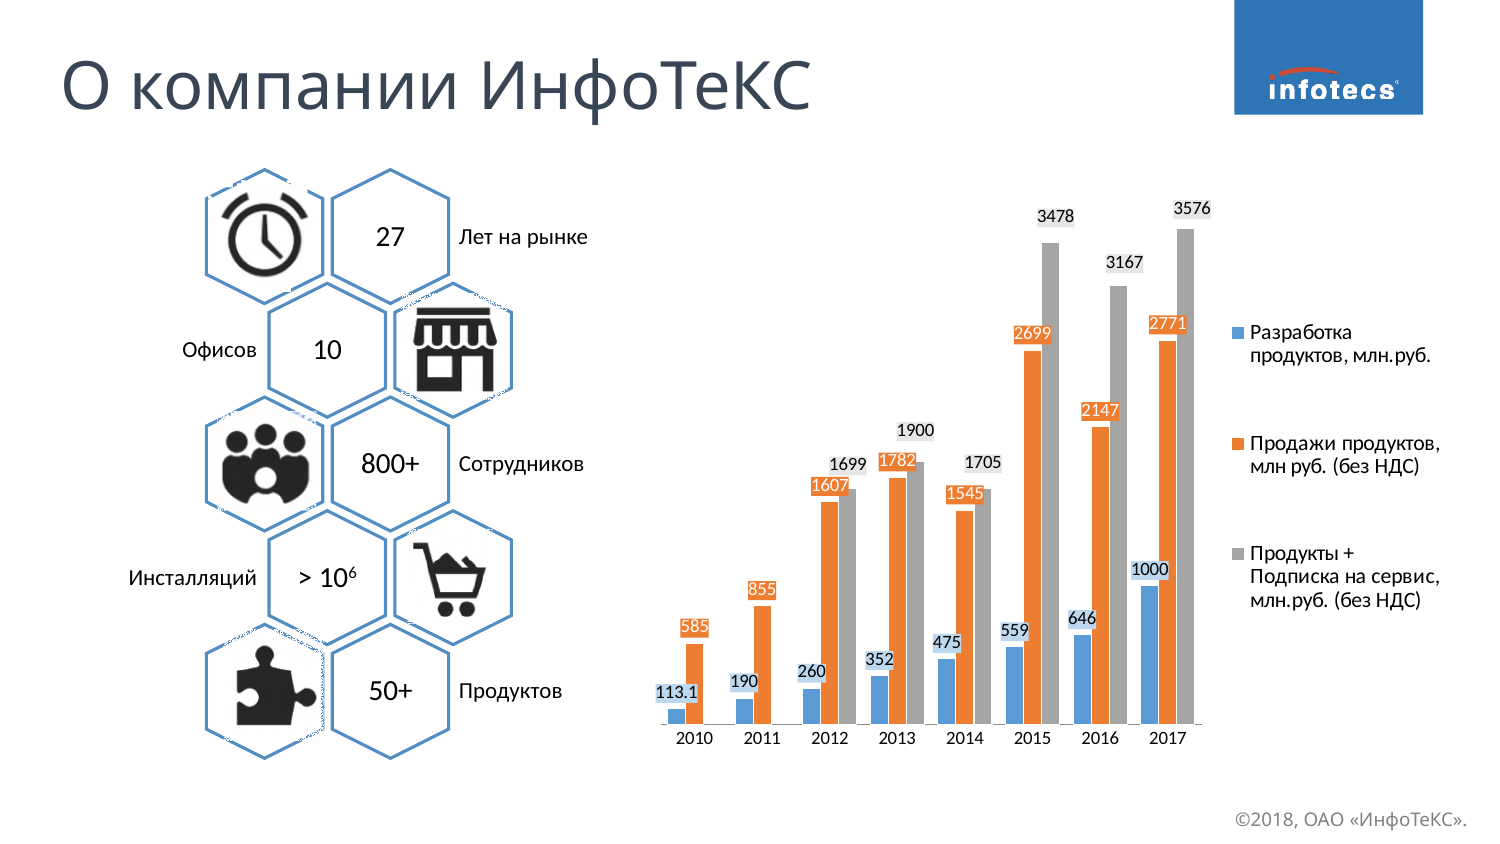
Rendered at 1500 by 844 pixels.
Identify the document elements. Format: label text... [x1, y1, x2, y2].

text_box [17, 169, 704, 759]
title О компании ИнфоТеКС [45, 6, 1339, 169]
picture [216, 411, 317, 511]
picture [208, 180, 320, 293]
picture [400, 292, 508, 400]
chart [704, 169, 1500, 759]
picture [222, 629, 324, 741]
picture [407, 529, 493, 624]
